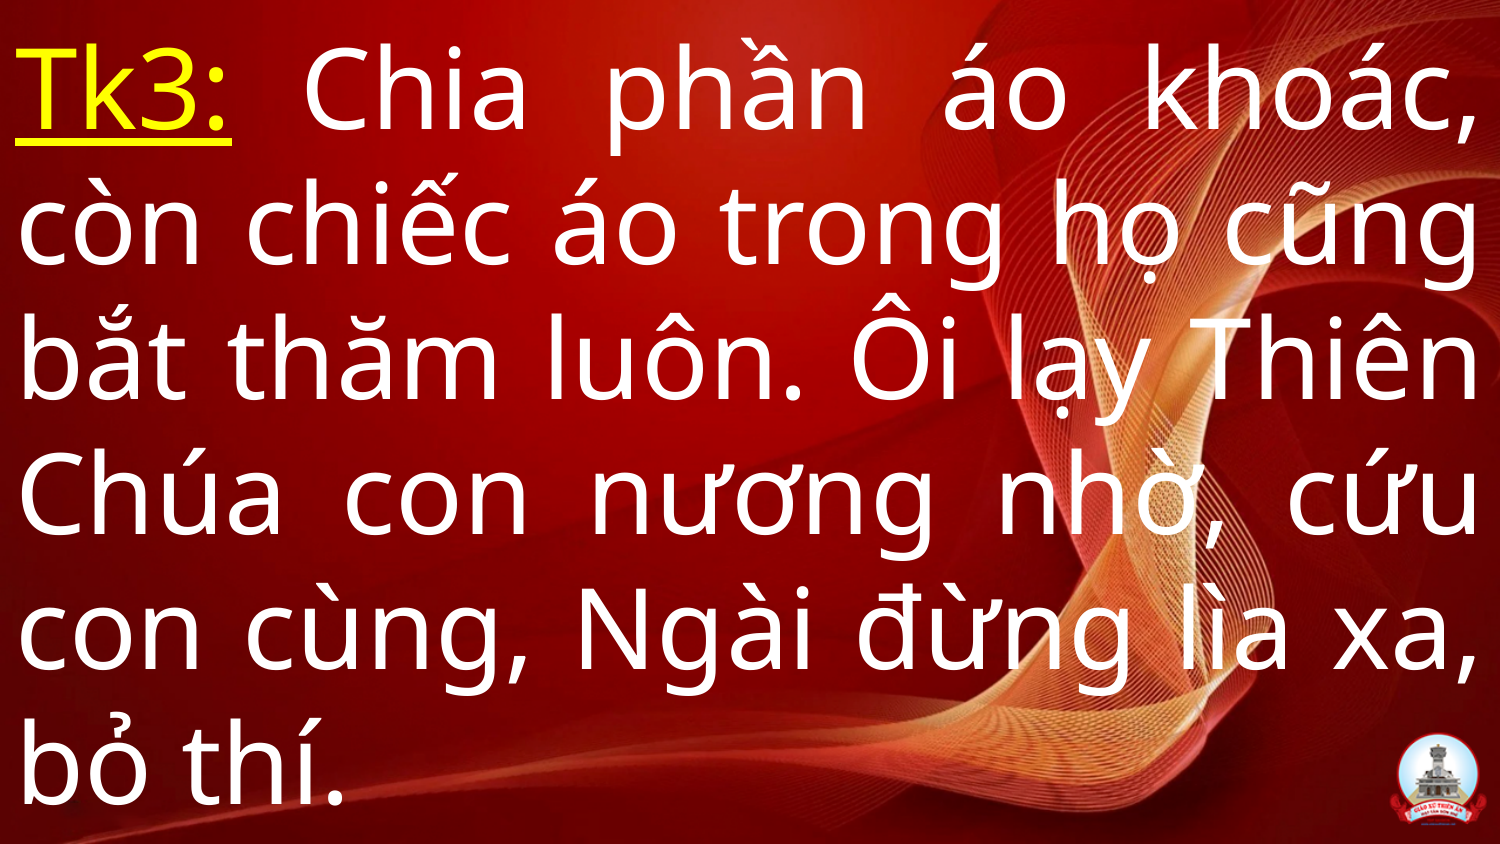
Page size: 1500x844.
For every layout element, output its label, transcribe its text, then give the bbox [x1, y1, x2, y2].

title Tk3: Chia phần áo khoác, còn chiếc áo trong họ cũng bắt thăm luôn. Ôi lạy Thiên Chúa con nương nhờ, cứu con cùng, Ngài đừng lìa xa, bỏ thí. [0, 0, 1500, 844]
